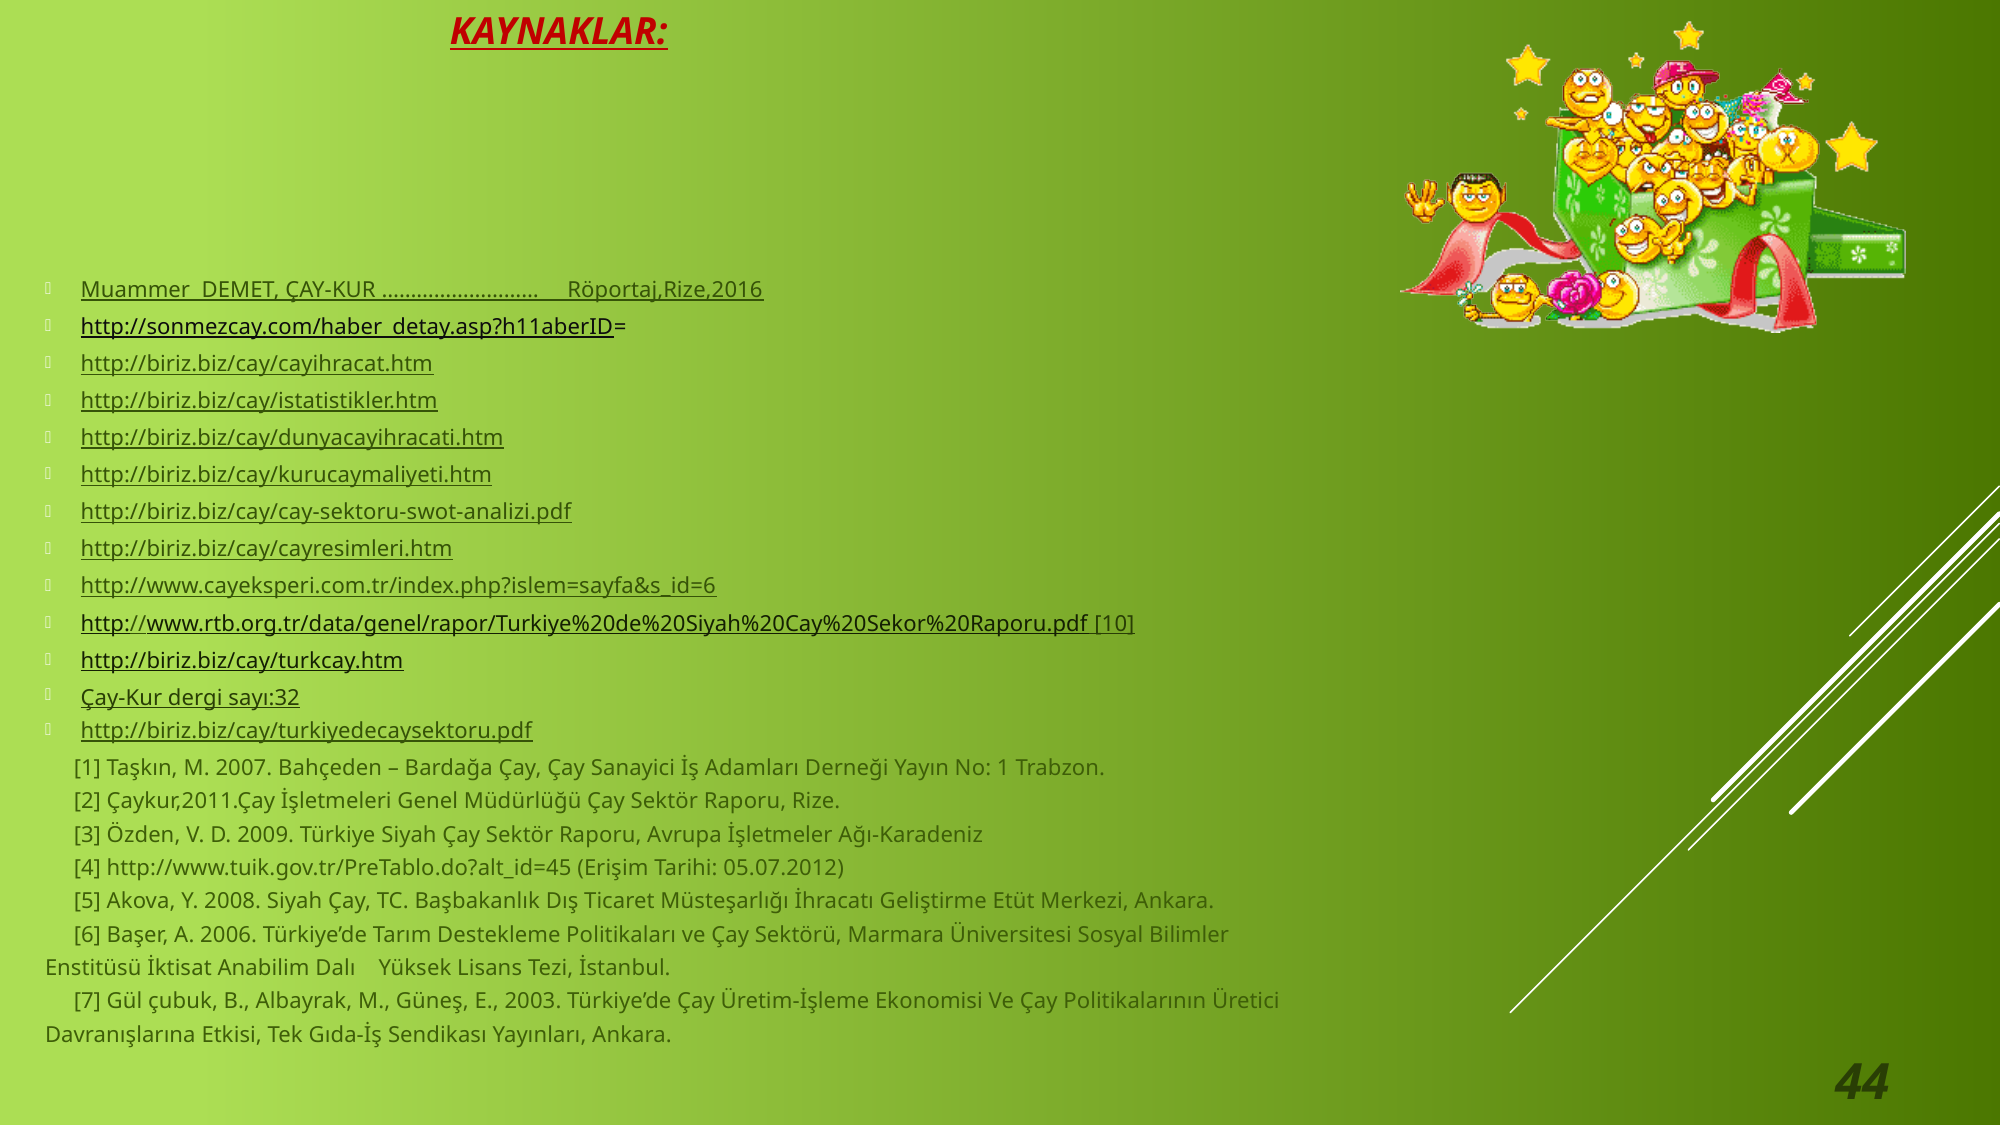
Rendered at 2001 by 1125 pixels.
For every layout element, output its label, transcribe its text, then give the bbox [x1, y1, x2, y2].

picture [1400, 19, 1906, 333]
list Muammer DEMET, ÇAY-KUR ……………………… Röportaj,Rize,2016 http://sonmezcay.com/haber_detay.asp?h11aberID= http://biriz.biz/cay/cayihracat.htm http://biriz.biz/cay/istatistikler.htm http://biriz.biz/cay/dunyacayihracati.htm http://biriz.biz/cay/kurucaymaliyeti.htm http://biriz.biz/cay/cay-sektoru-swot-analizi.pdf http://biriz.biz/cay/cayresimleri.htm http://www.cayeksperi.com.tr/index.php?islem=sayfa&s_id=6 http://www.rtb.org.tr/data/genel/rapor/Turkiye%20de%20Siyah%20Cay%20Sekor%20Raporu.pdf [10] http://biriz.biz/cay/turkcay.htm Çay-Kur dergi sayı:32 http://biriz.biz/cay/turkiyedecaysektoru.pdf [1] Taşkın, M. 2007. Bahçeden – Bardağa Çay, Çay Sanayici İş Adamları Derneği Yayın No: 1 Trabzon. [2] Çaykur,2011.Çay İşletmeleri Genel Müdürlüğü Çay Sektör Raporu, Rize. [3] Özden, V. D. 2009. Türkiye Siyah Çay Sektör Raporu, Avrupa İşletmeler Ağı-Karadeniz [4] http://www.tuik.gov.tr/PreTablo.do?alt_id=45 (Erişim Tarihi: 05.07.2012) [5] Akova, Y. 2008. Siyah Çay, TC. Başbakanlık Dış Ticaret Müsteşarlığı İhracatı Geliştirme Etüt Merkezi, Ankara. [6] Başer, A. 2006. Türkiye’de Tarım Destekleme Politikaları ve Çay Sektörü, Marmara Üniversitesi Sosyal Bilimler Enstitüsü İktisat Anabilim Dalı Yüksek Lisans Tezi, İstanbul. [7] Gül çubuk, B., Albayrak, M., Güneş, E., 2003. Türkiye’de Çay Üretim-İşleme Ekonomisi Ve Çay Politikalarının Üretici Davranışlarına Etkisi, Tek Gıda-İş Sendikası Yayınları, Ankara. [30, 71, 2000, 1125]
slide_number 44 [1717, 1015, 1906, 1125]
text_box KAYNAKLAR: [87, 0, 1030, 60]
